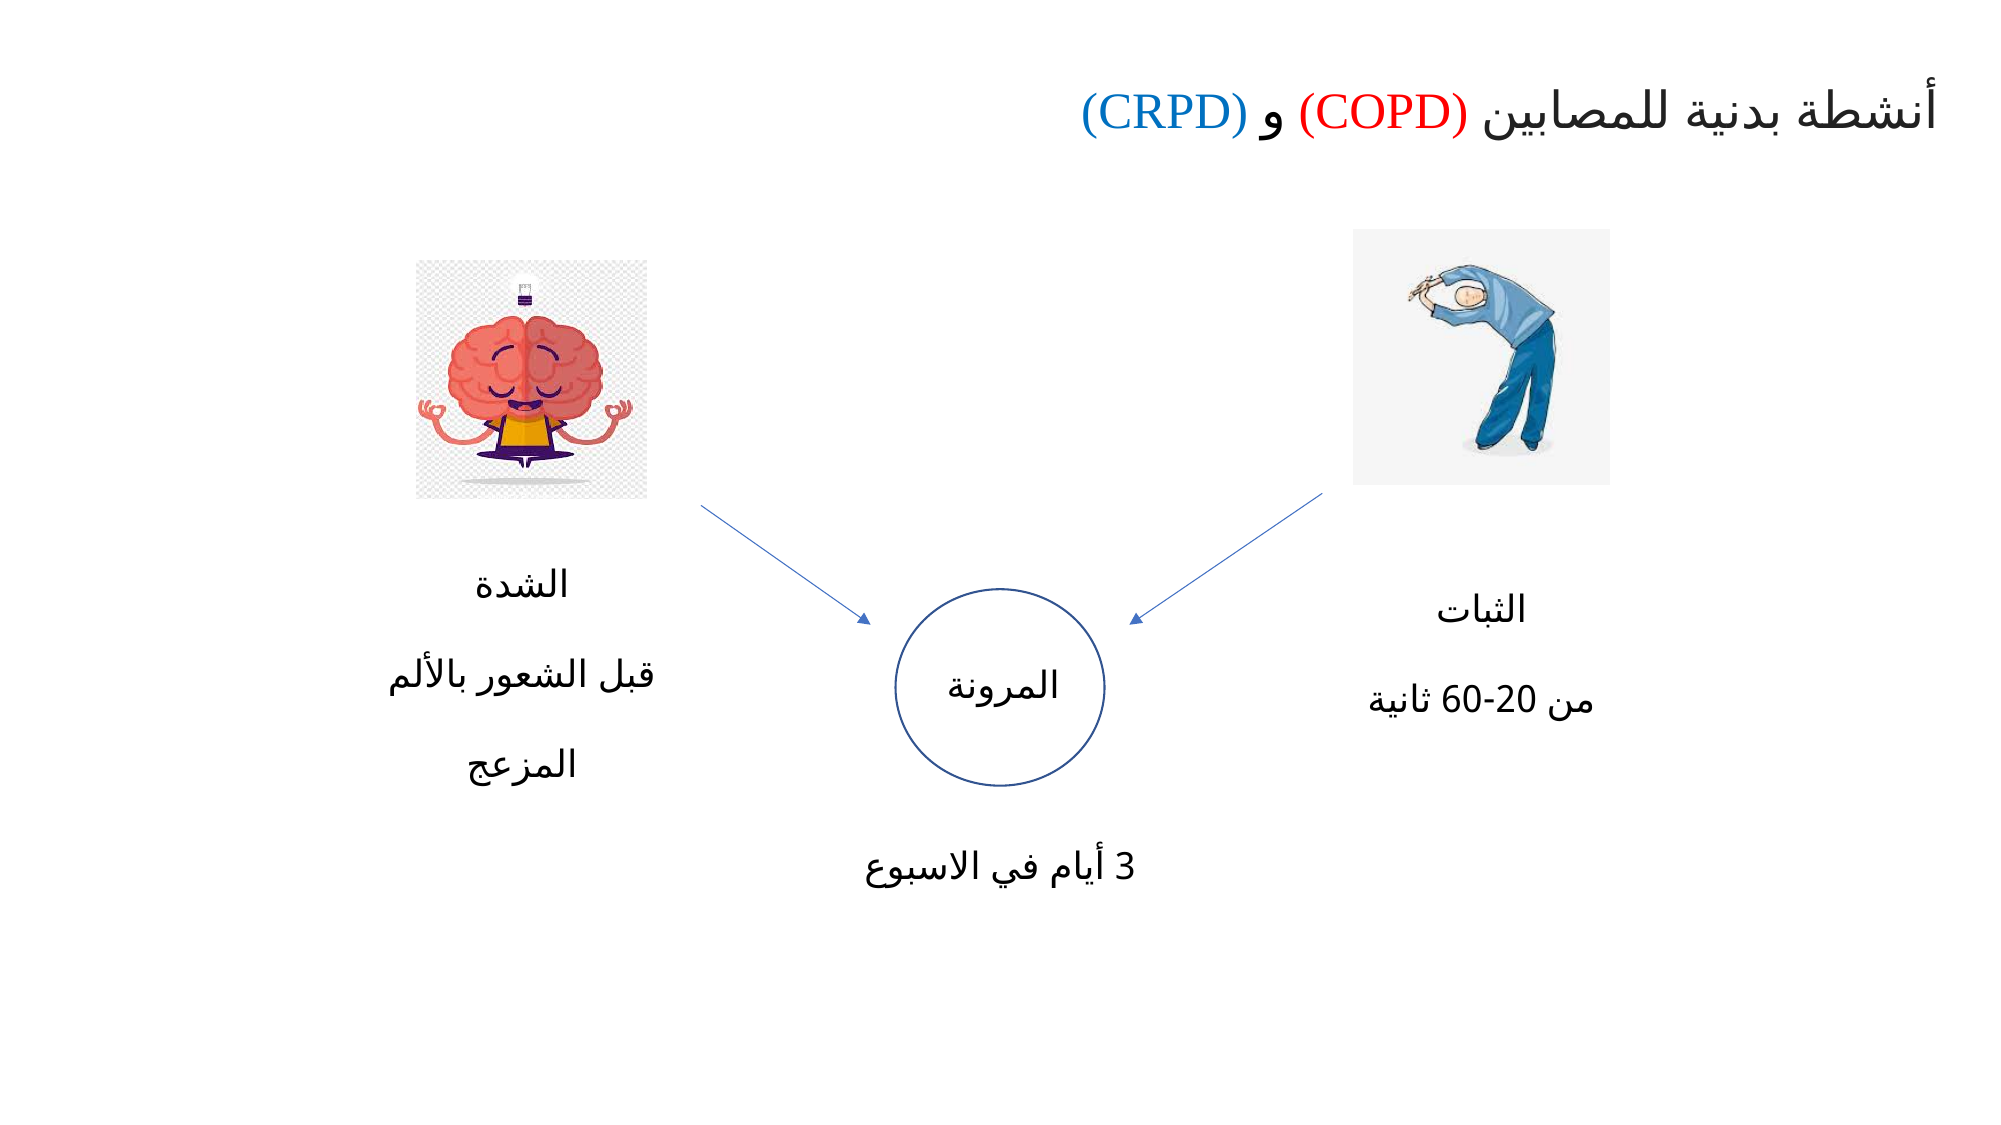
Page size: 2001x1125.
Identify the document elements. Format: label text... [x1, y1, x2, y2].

text_box الشدة قبل الشعور بالألم المزعج [347, 508, 697, 793]
text_box [894, 588, 1102, 787]
picture [1353, 229, 1610, 485]
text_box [1129, 493, 1323, 625]
text_box المرونة [901, 654, 1105, 714]
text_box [700, 505, 871, 625]
title أنشطة بدنية للمصابين (COPD) و (CRPD) [560, 76, 1955, 209]
text_box الثبات من 20-60 ثانية [1326, 532, 1637, 728]
text_box 3 أيام في الاسبوع [813, 789, 1187, 895]
picture [416, 260, 647, 499]
